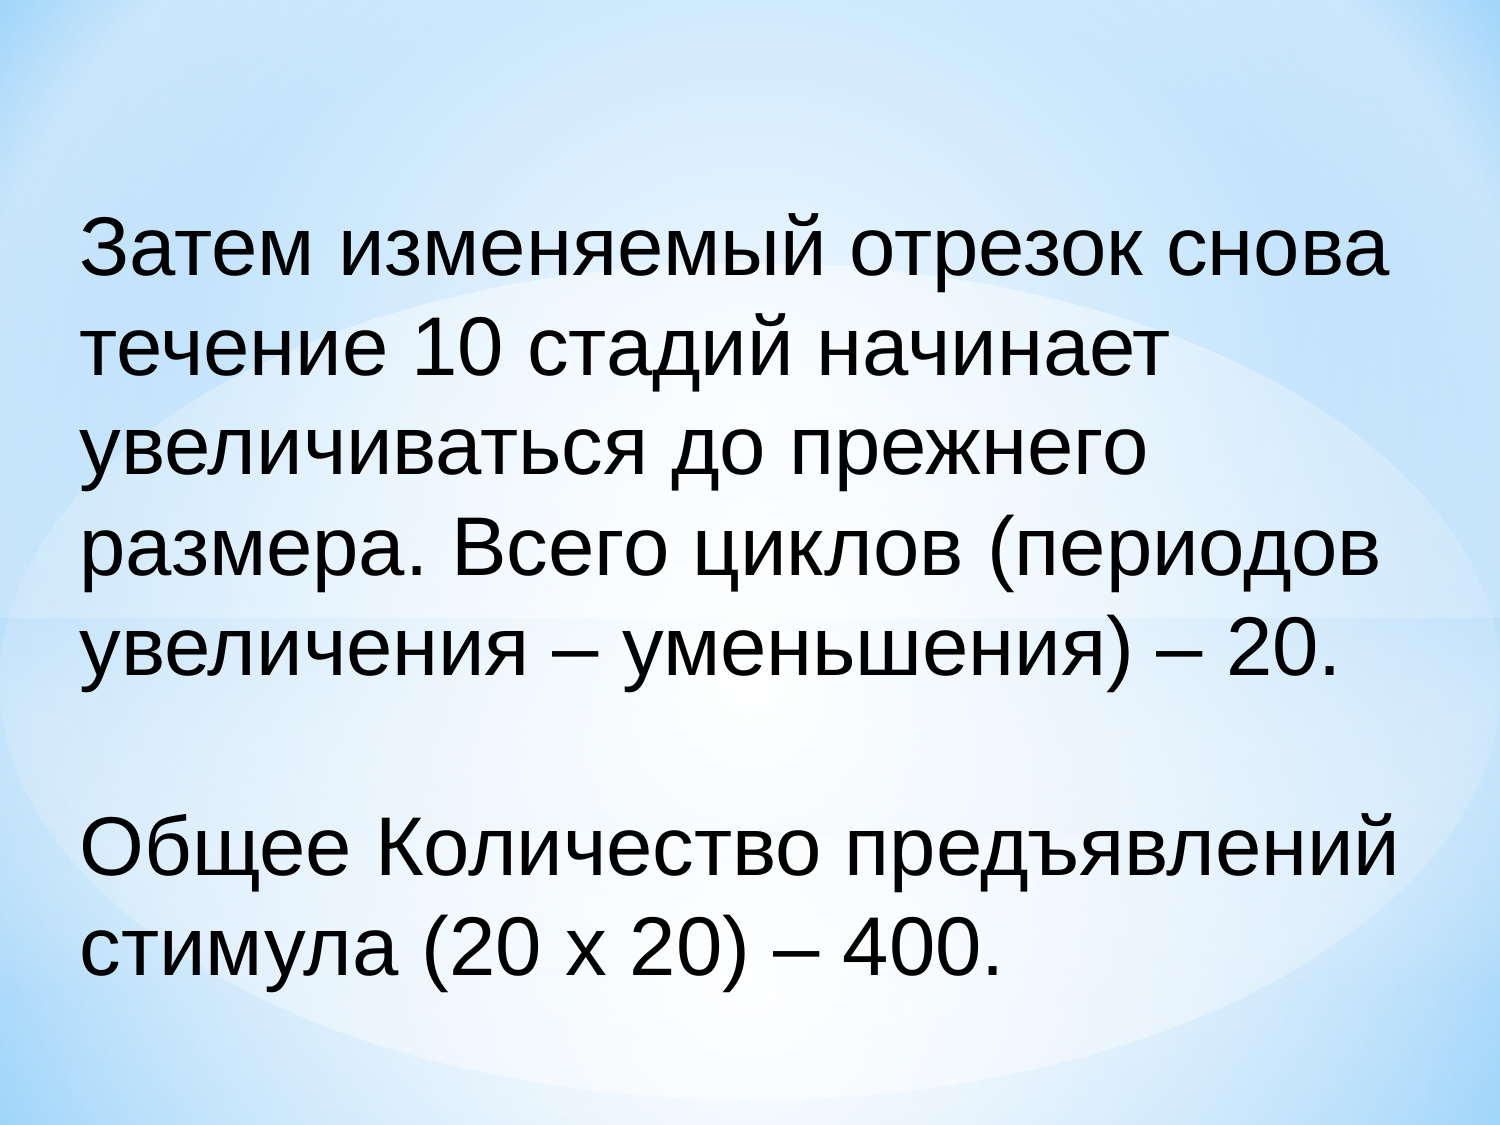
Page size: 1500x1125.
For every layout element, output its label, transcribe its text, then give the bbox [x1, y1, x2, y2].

text_box Затем изменяемый отрезок снова течение 10 стадий начинает увеличиваться до прежнего размера. Всего циклов (периодов увеличения – уменьшения) – 20. Общее Количество предъявлений стимула (20 х 20) – 400. [64, 184, 1500, 999]
